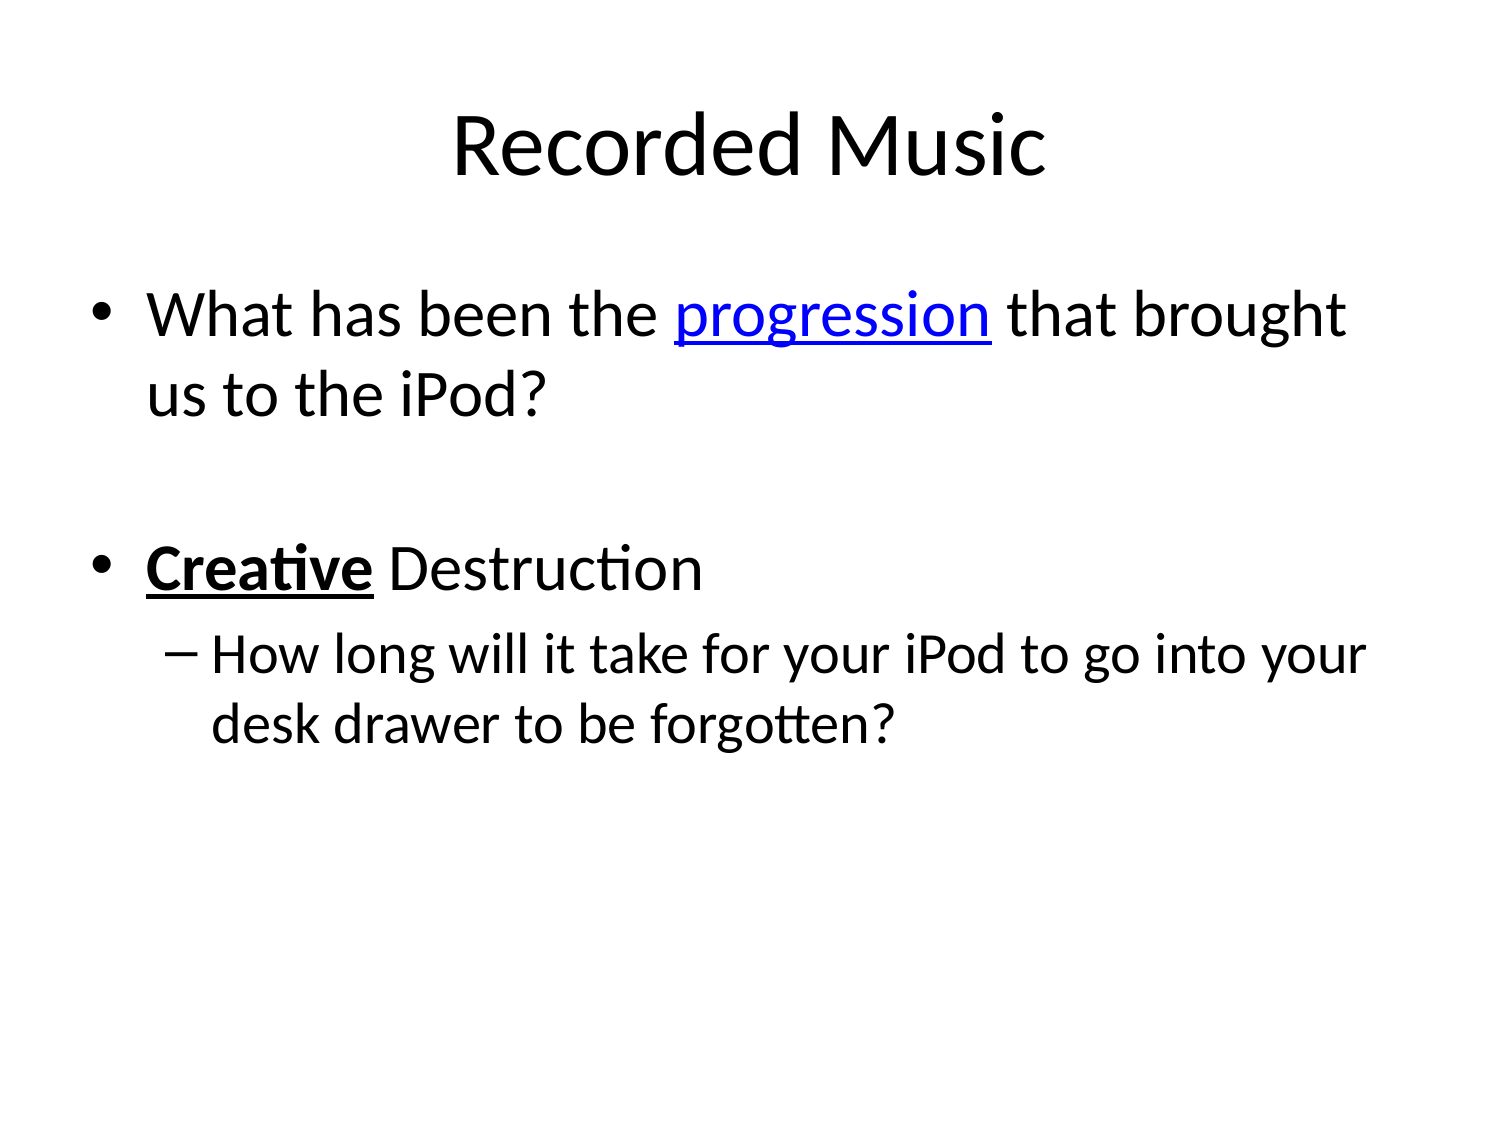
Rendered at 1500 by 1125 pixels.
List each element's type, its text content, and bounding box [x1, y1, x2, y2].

title Recorded Music [75, 45, 1425, 233]
list What has been the progression that brought us to the iPod? Creative Destruction How long will it take for your iPod to go into your desk drawer to be forgotten? [75, 262, 1425, 1005]
